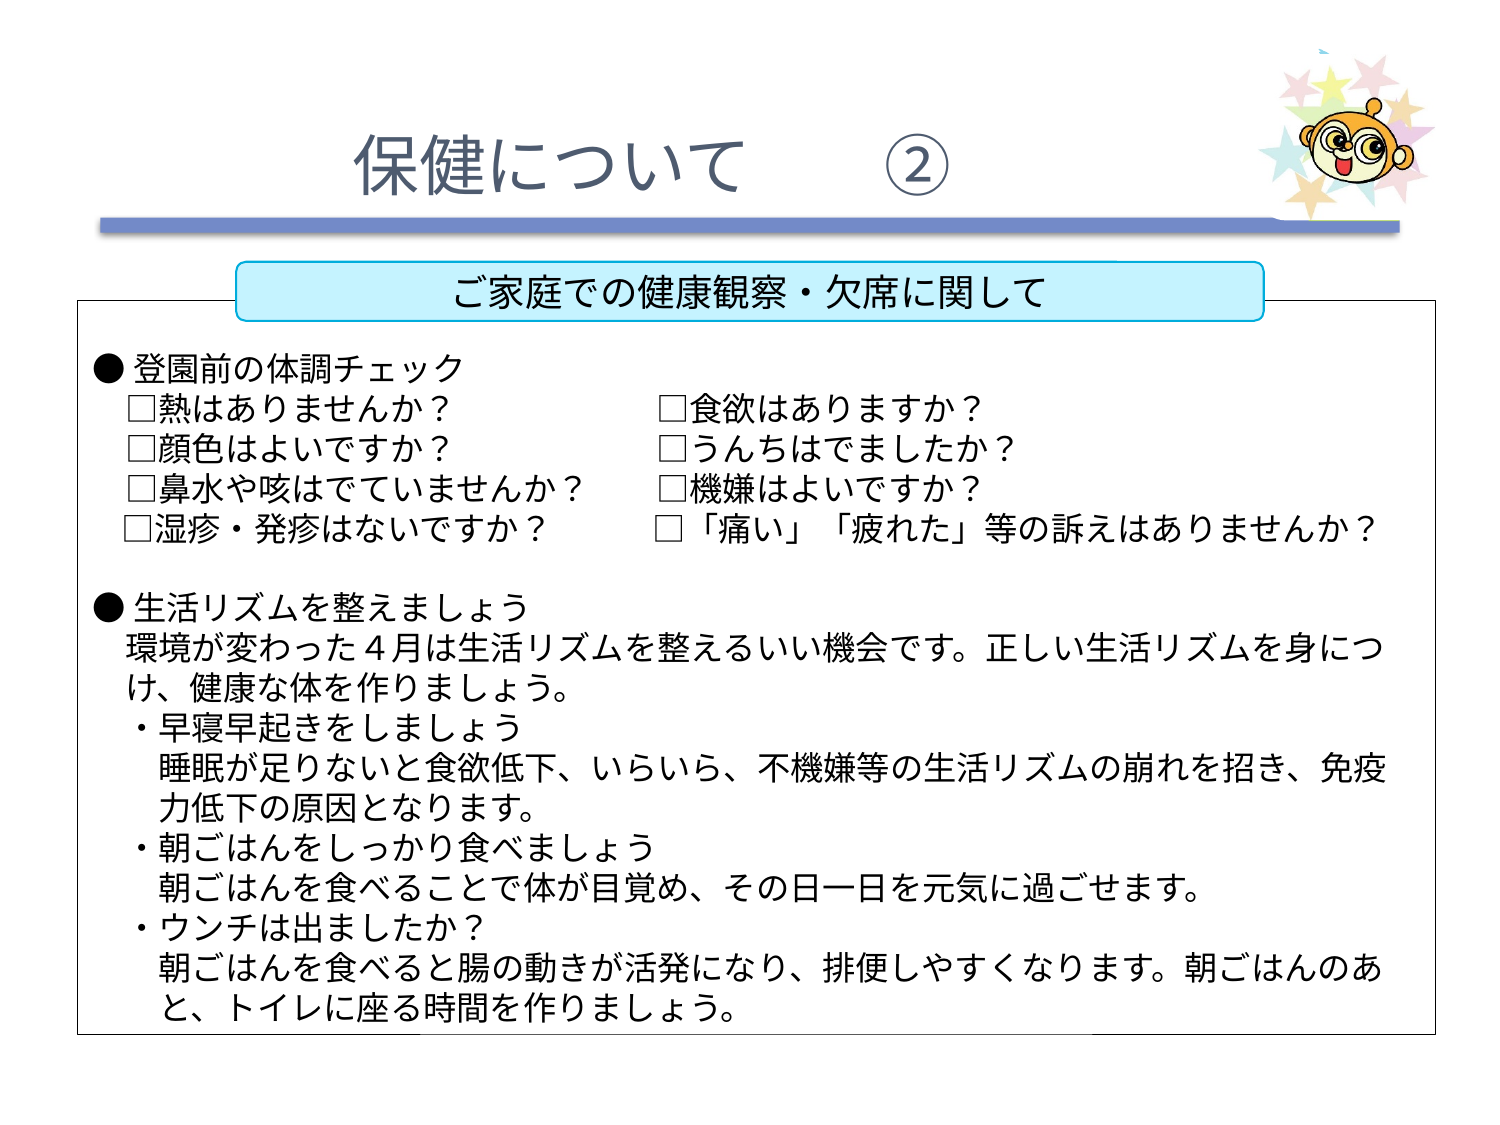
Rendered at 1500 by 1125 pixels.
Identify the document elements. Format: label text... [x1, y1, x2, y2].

picture [1257, 54, 1436, 221]
title 保健について ② [112, 32, 1388, 221]
text_box ●登園前の体調チェック □熱はありませんか？ □食欲はありますか？ □顔色はよいですか？ □うんちはでましたか？ □鼻水や咳はでていませんか？ □機嫌はよいですか？ □湿疹・発疹はないですか？ □「痛い」「疲れた」等の訴えはありませんか？ ●生活リズムを整えましょう 環境が変わった４月は生活リズムを整えるいい機会です。正しい生活リズムを身につ け、健康な体を作りましょう。 ・早寝早起きをしましょう 睡眠が足りないと食欲低下、いらいら、不機嫌等の生活リズムの崩れを招き、免疫 力低下の原因となります。 ・朝ごはんをしっかり食べましょう 朝ごはんを食べることで体が目覚め、その日一日を元気に過ごせます。 ・ウンチは出ましたか？ 朝ごはんを食べると腸の動きが活発になり、排便しやすくなります。朝ごはんのあ と、トイレに座る時間を作りましょう。 [76, 300, 1436, 1035]
text_box ご家庭での健康観察・欠席に関して [235, 260, 1265, 322]
